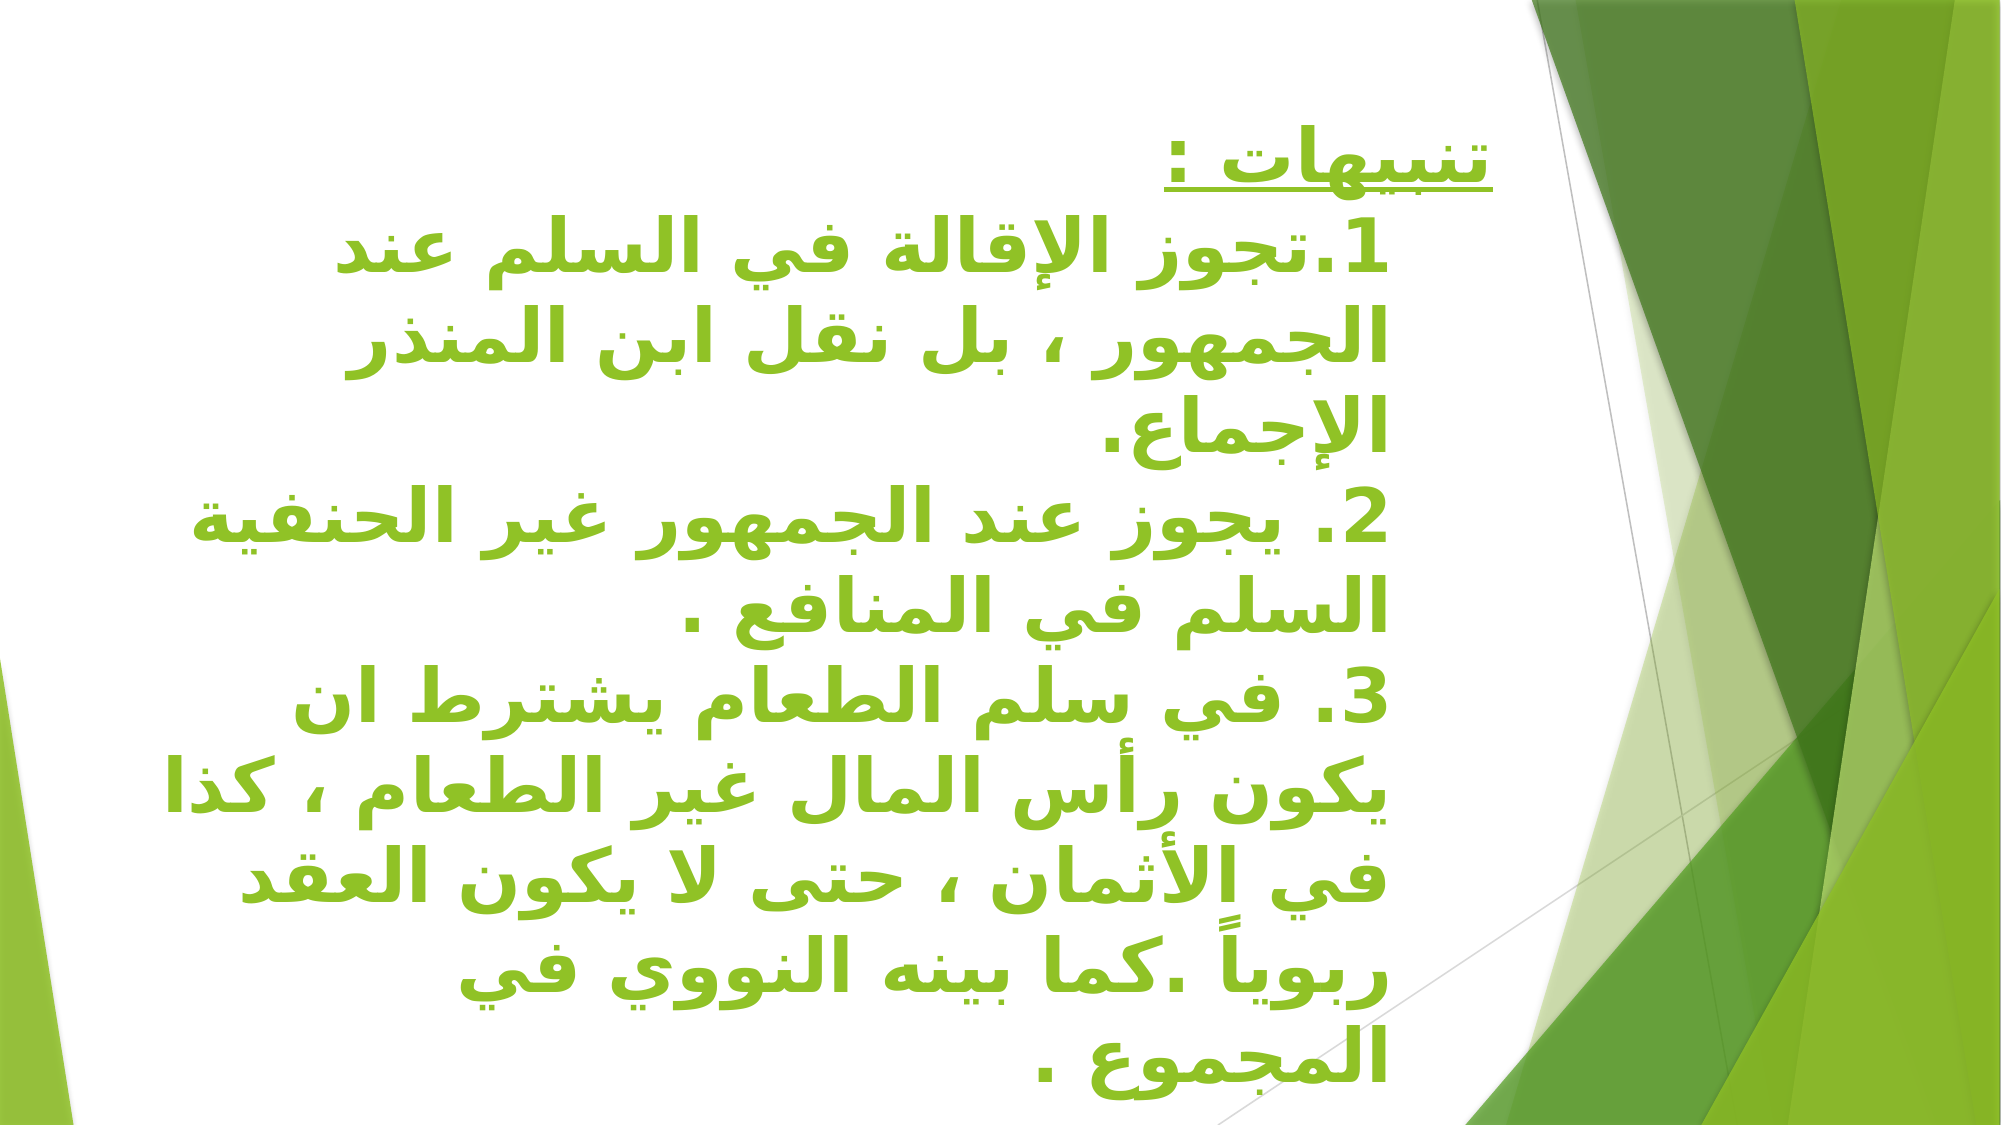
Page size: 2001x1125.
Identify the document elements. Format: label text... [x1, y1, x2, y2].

title تنبيهات : 1.تجوز الإقالة في السلم عند الجمهور ، بل نقل ابن المنذر الإجماع. 2. يجوز عند الجمهور غير الحنفية السلم في المنافع . 3. في سلم الطعام يشترط ان يكون رأس المال غير الطعام ، كذا في الأثمان ، حتى لا يكون العقد ربوياً .كما بينه النووي في المجموع . [111, 99, 1522, 1087]
